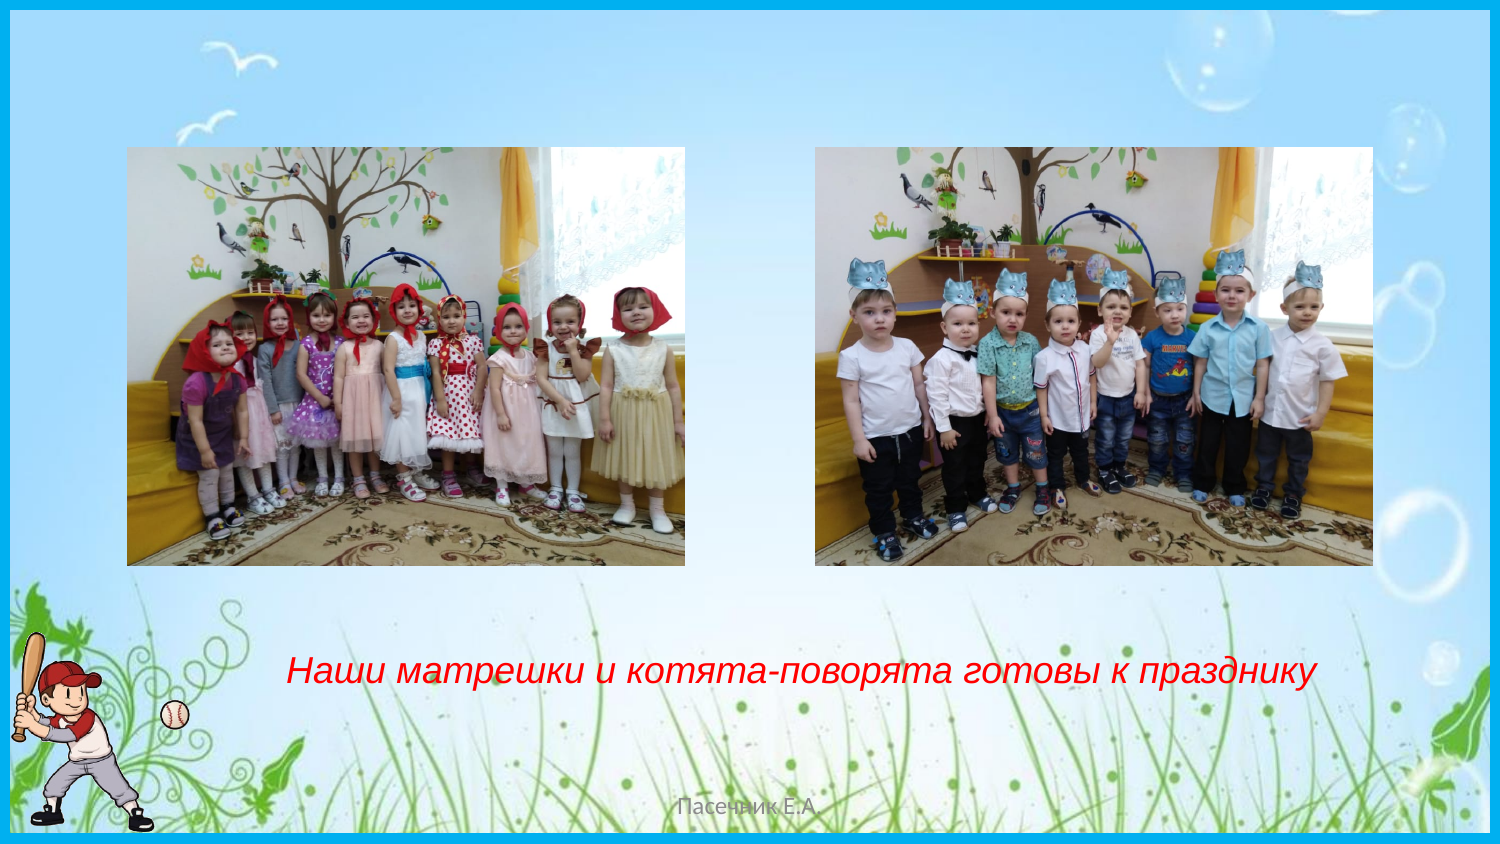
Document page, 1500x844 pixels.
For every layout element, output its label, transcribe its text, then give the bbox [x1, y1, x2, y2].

footer Пасечник Е.А. [512, 782, 988, 828]
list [127, 147, 685, 566]
picture [11, 11, 1489, 832]
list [815, 147, 1373, 566]
text_box Наши матрешки и котята-поворята готовы к празднику [271, 638, 1343, 699]
